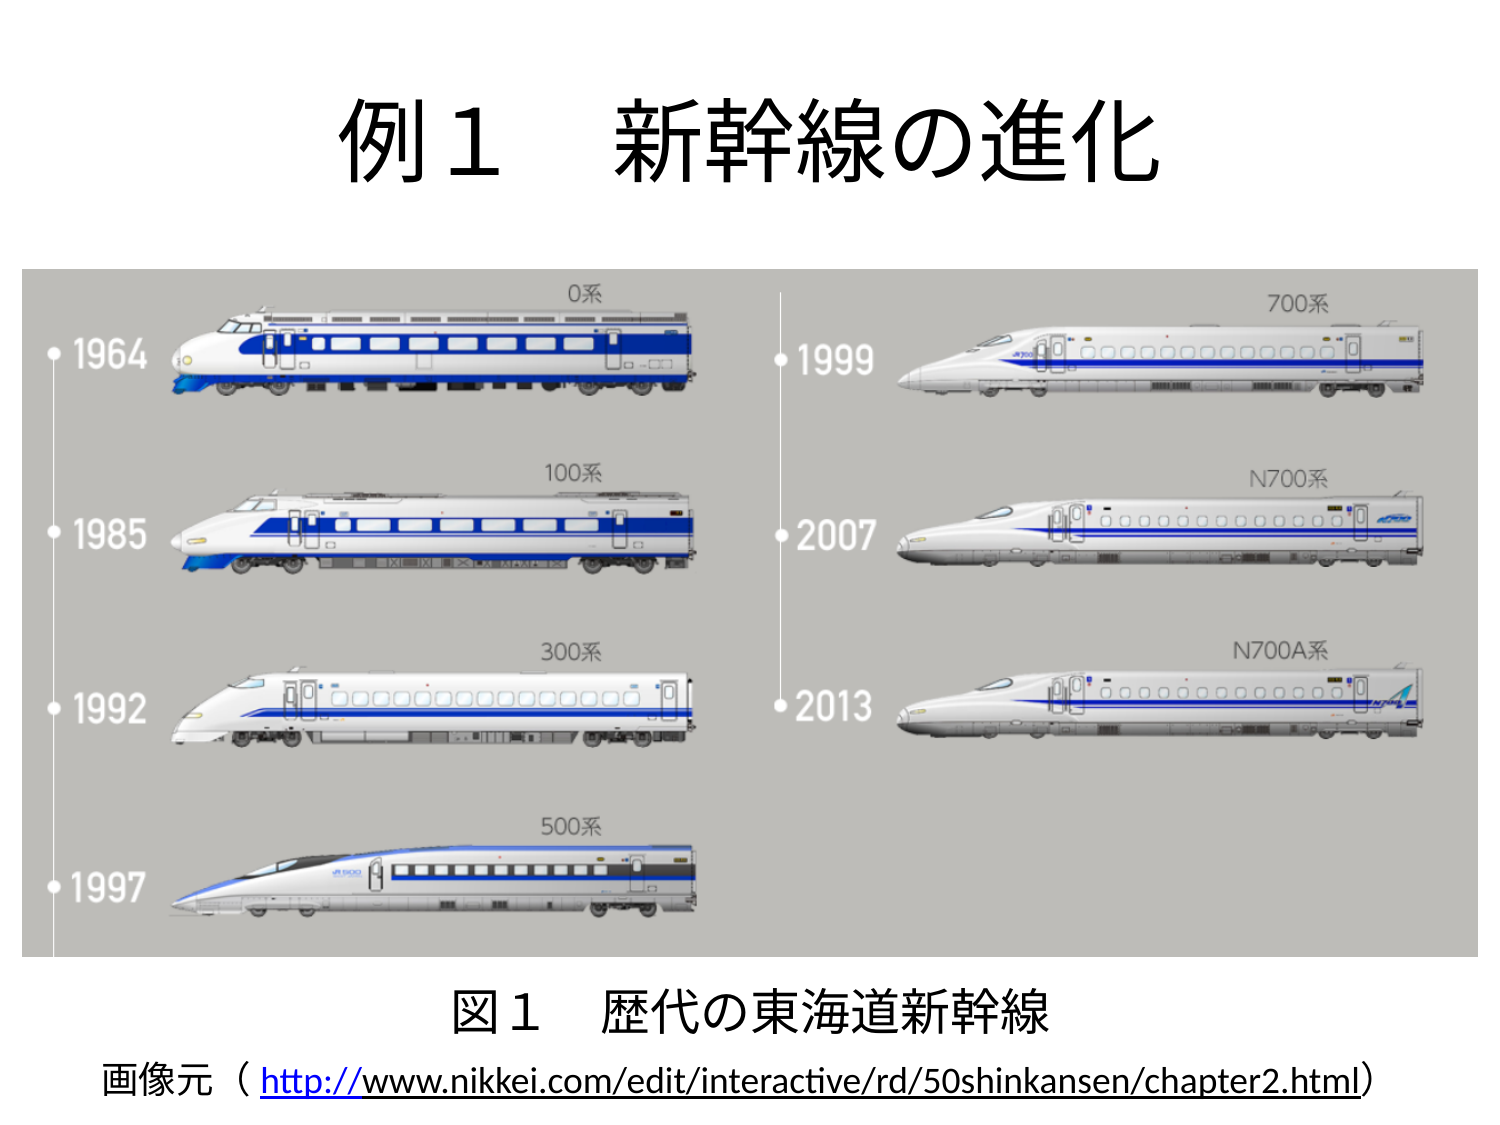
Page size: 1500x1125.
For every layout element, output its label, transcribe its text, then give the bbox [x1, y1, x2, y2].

text_box 画像元（http://www.nikkei.com/edit/interactive/rd/50shinkansen/chapter2.html） [86, 1048, 1414, 1109]
text_box 図１ 歴代の東海道新幹線 [435, 973, 1065, 1048]
title 例１ 新幹線の進化 [75, 45, 1425, 233]
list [22, 269, 1478, 957]
